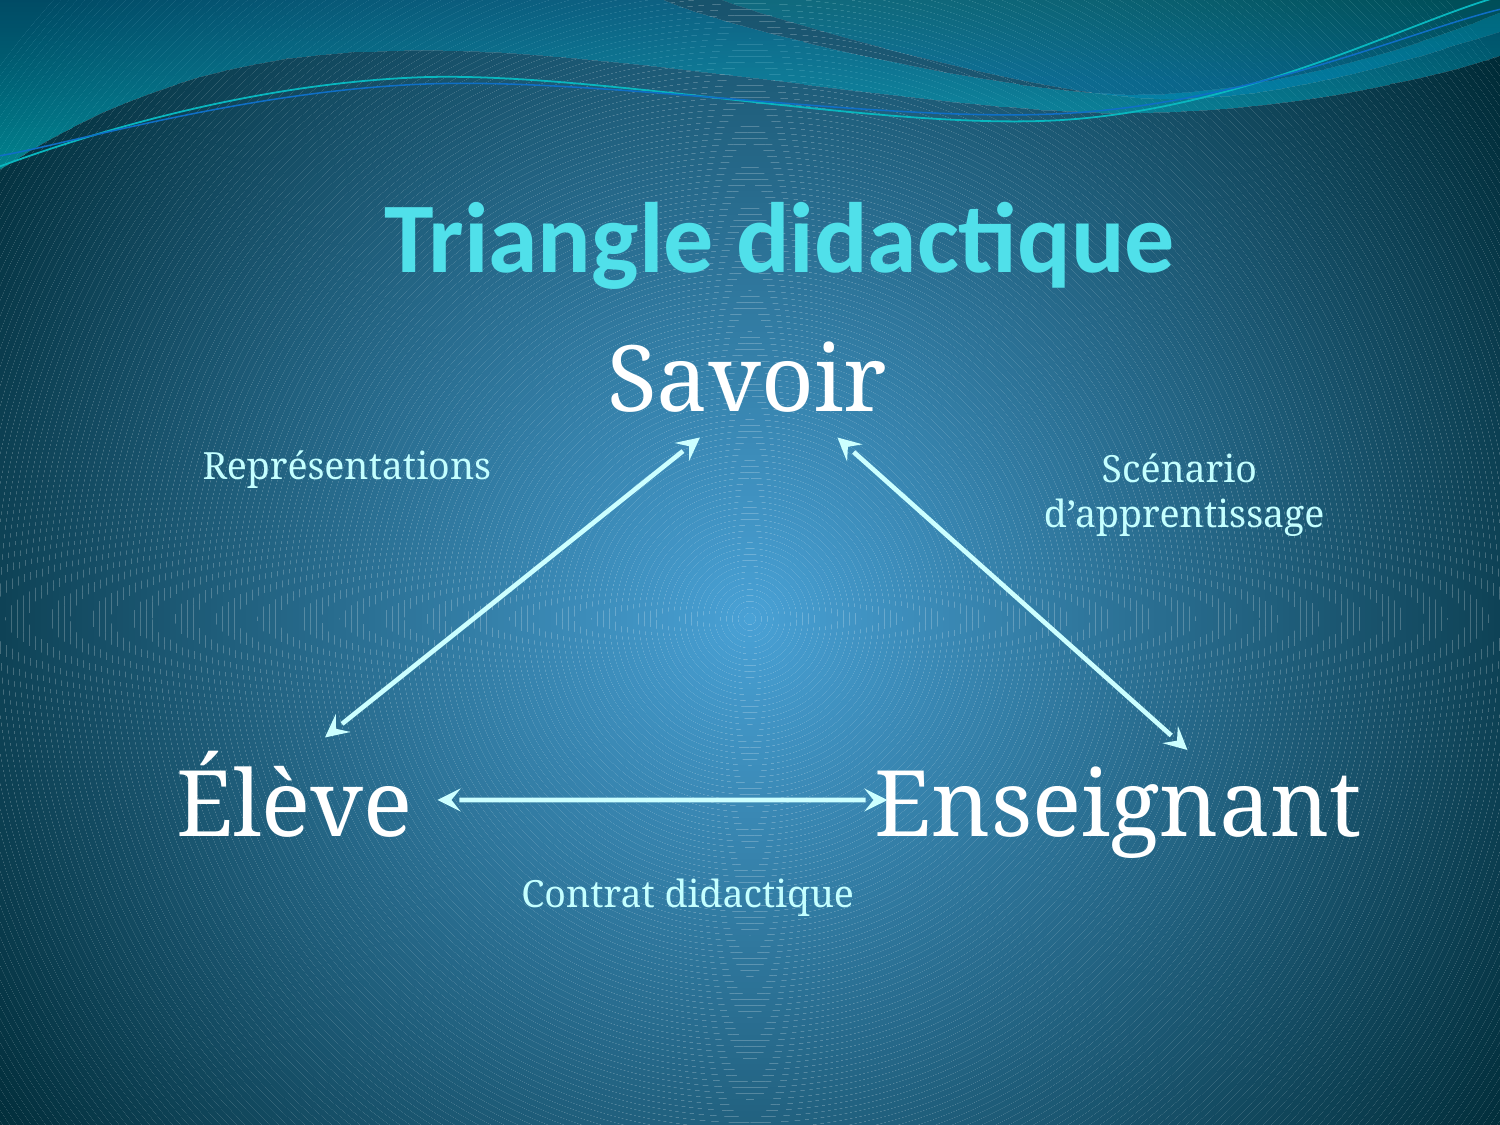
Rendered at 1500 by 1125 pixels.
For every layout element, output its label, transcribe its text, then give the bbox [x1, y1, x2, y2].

text_box Triangle didactique [269, 105, 1179, 293]
text_box Savoir [592, 312, 903, 438]
text_box Élève [161, 737, 428, 863]
text_box Représentations [187, 434, 507, 495]
text_box [437, 789, 459, 811]
text_box [677, 437, 700, 459]
text_box Scénario d’apprentissage [1029, 437, 1340, 543]
text_box [837, 437, 860, 459]
text_box [866, 789, 888, 811]
text_box [1165, 728, 1188, 751]
text_box Contrat didactique [506, 862, 869, 923]
text_box Enseignant [860, 737, 1378, 863]
text_box [324, 716, 348, 738]
